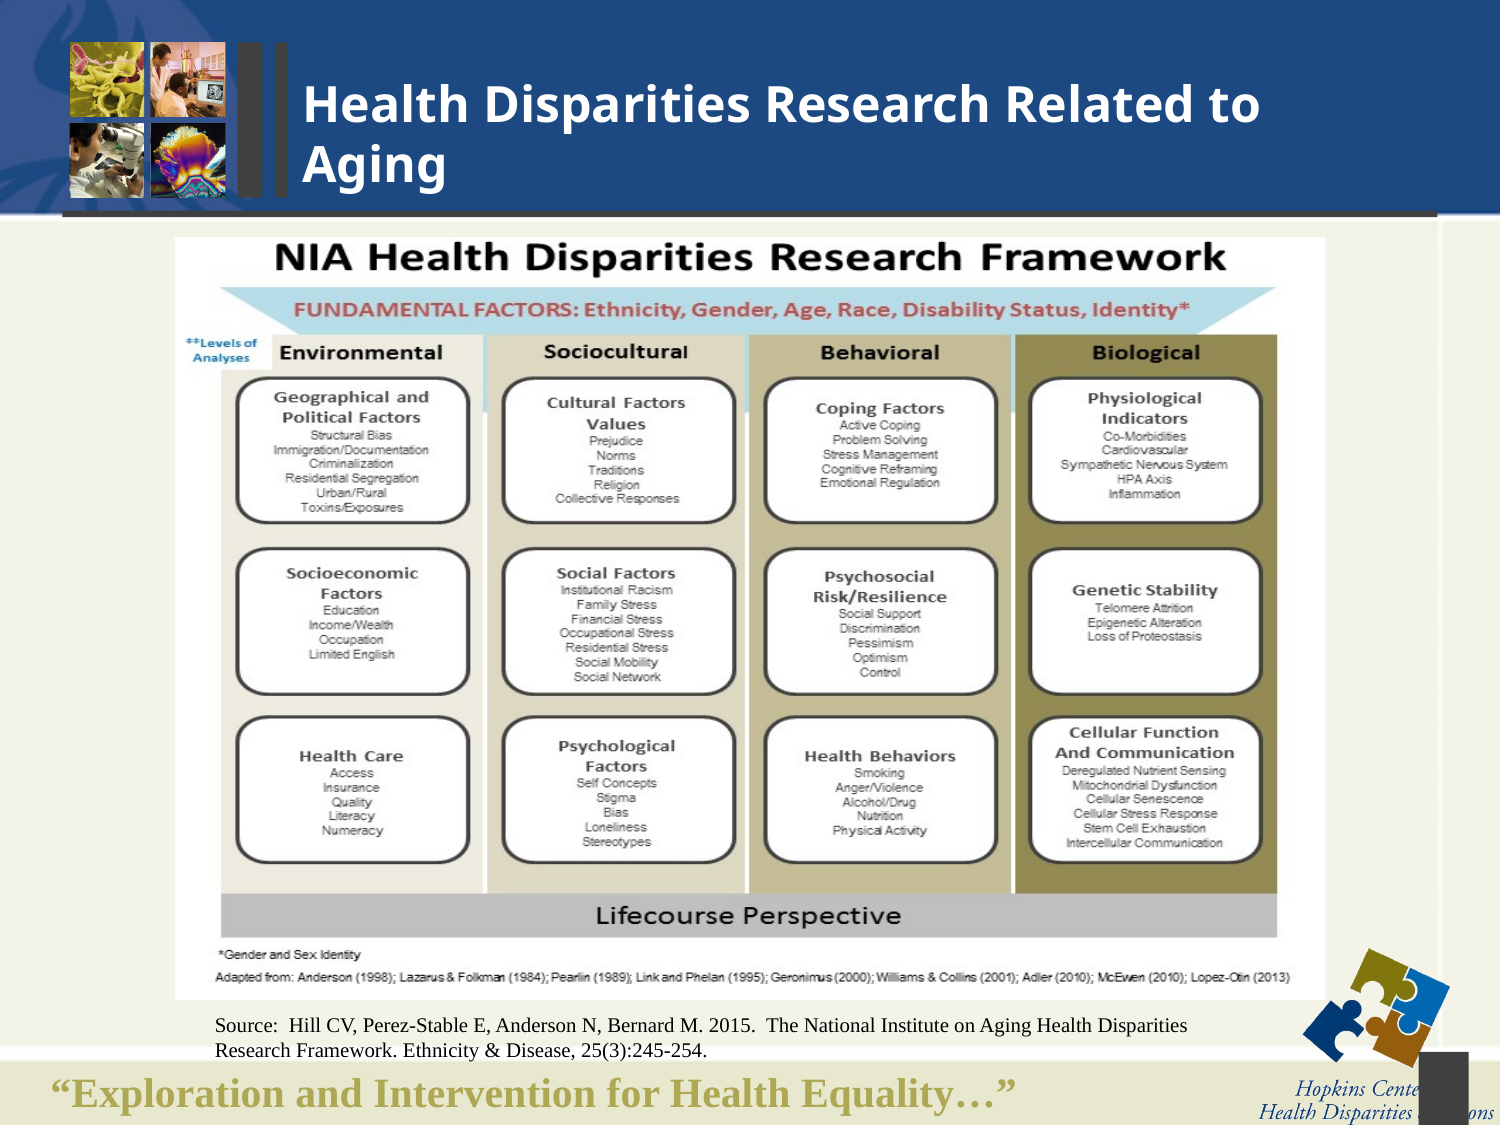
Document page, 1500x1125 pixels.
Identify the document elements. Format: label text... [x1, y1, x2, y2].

picture [0, 0, 1500, 1125]
text_box Source: Hill CV, Perez-Stable E, Anderson N, Bernard M. 2015. The National Institute on Aging Health Disparities Research Framework. Ethnicity & Disease, 25(3):245-254. [200, 1010, 1275, 1069]
title Health Disparities Research Related to Aging [287, 57, 1388, 201]
